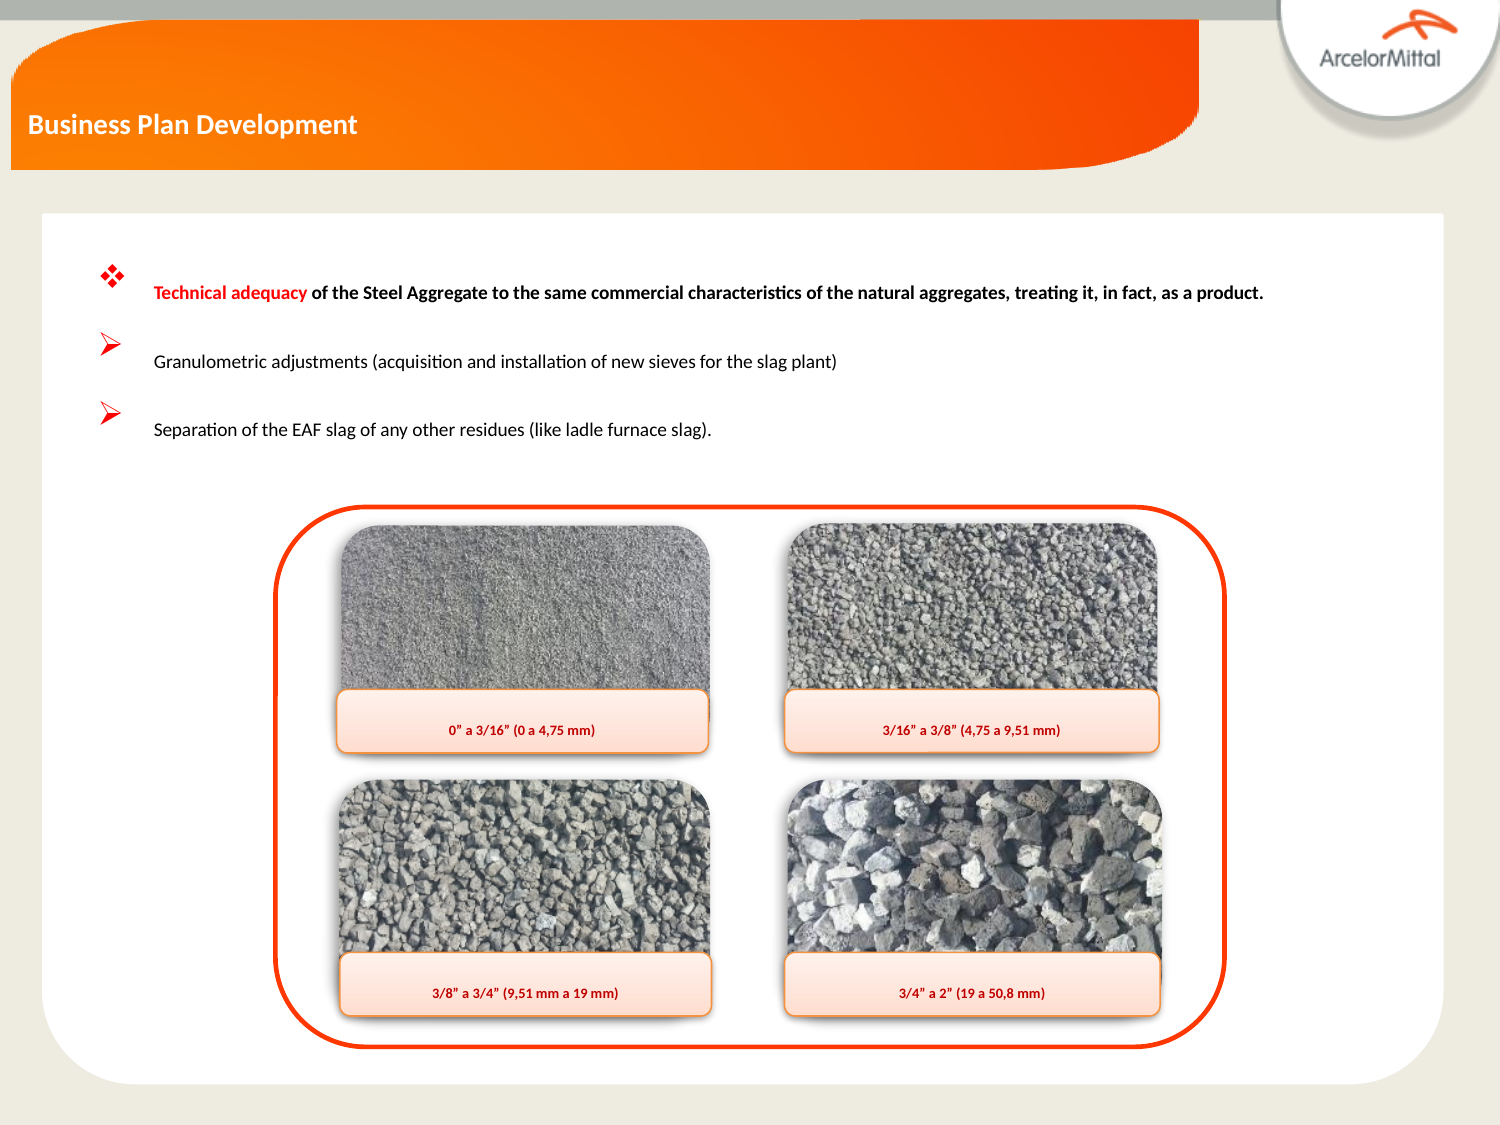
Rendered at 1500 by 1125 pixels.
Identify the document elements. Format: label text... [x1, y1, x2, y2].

picture [0, 0, 1500, 173]
text_box [41, 213, 1444, 1085]
text_box Technical adequacy of the Steel Aggregate to the same commercial characteristics of the natural aggregates, treating it, in fact, as a product. Granulometric adjustments (acquisition and installation of new sieves for the slag plant) Separation of the EAF slag of any other residues (like ladle furnace slag). [82, 228, 1485, 404]
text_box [275, 506, 1225, 1048]
